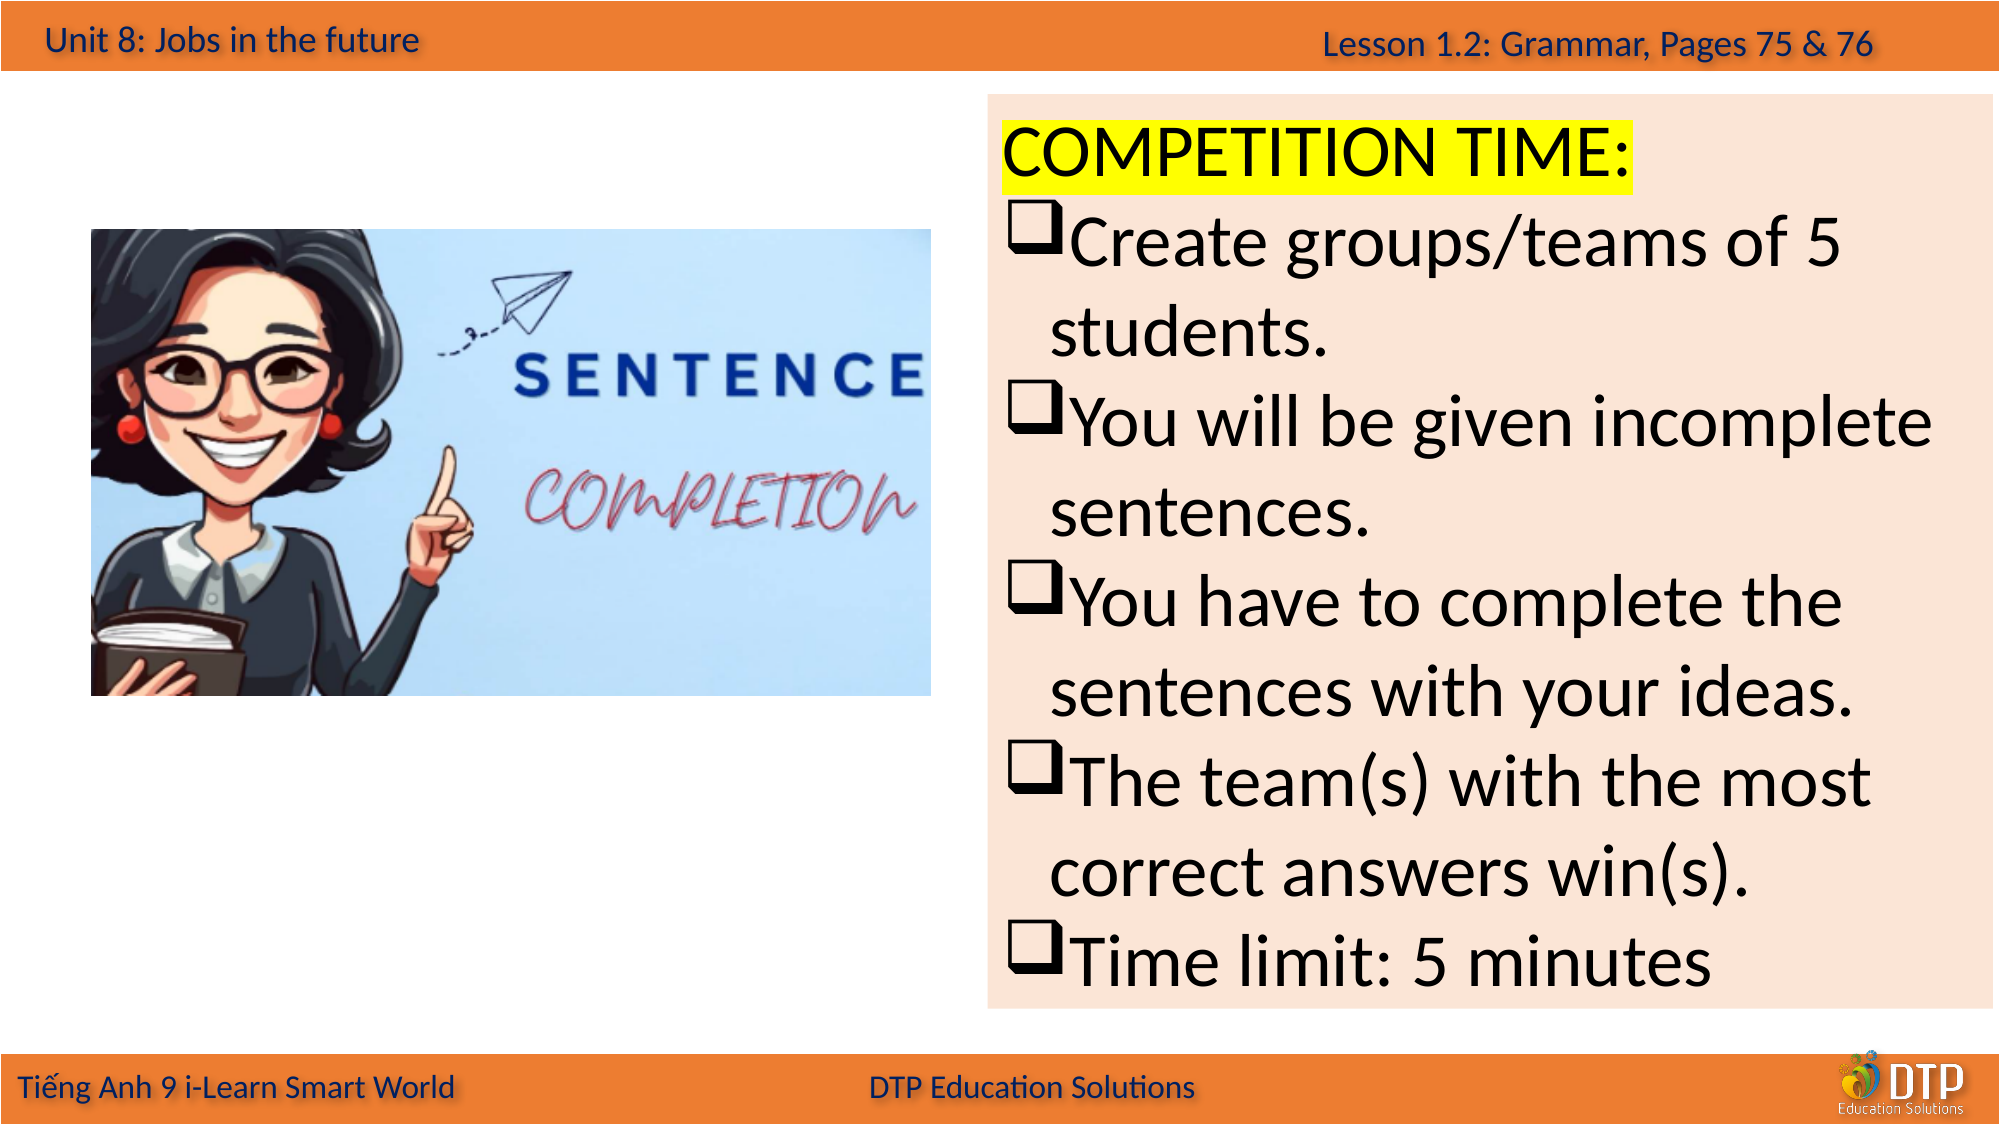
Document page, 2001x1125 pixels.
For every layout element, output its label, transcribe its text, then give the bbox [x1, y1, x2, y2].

text_box COMPETITION TIME: Create groups/teams of 5 students. You will be given incomplete sentences. You have to complete the sentences with your ideas. The team(s) with the most correct answers win(s). Time limit: 5 minutes [987, 94, 1993, 1009]
picture [91, 229, 931, 696]
picture [1839, 1050, 1963, 1114]
